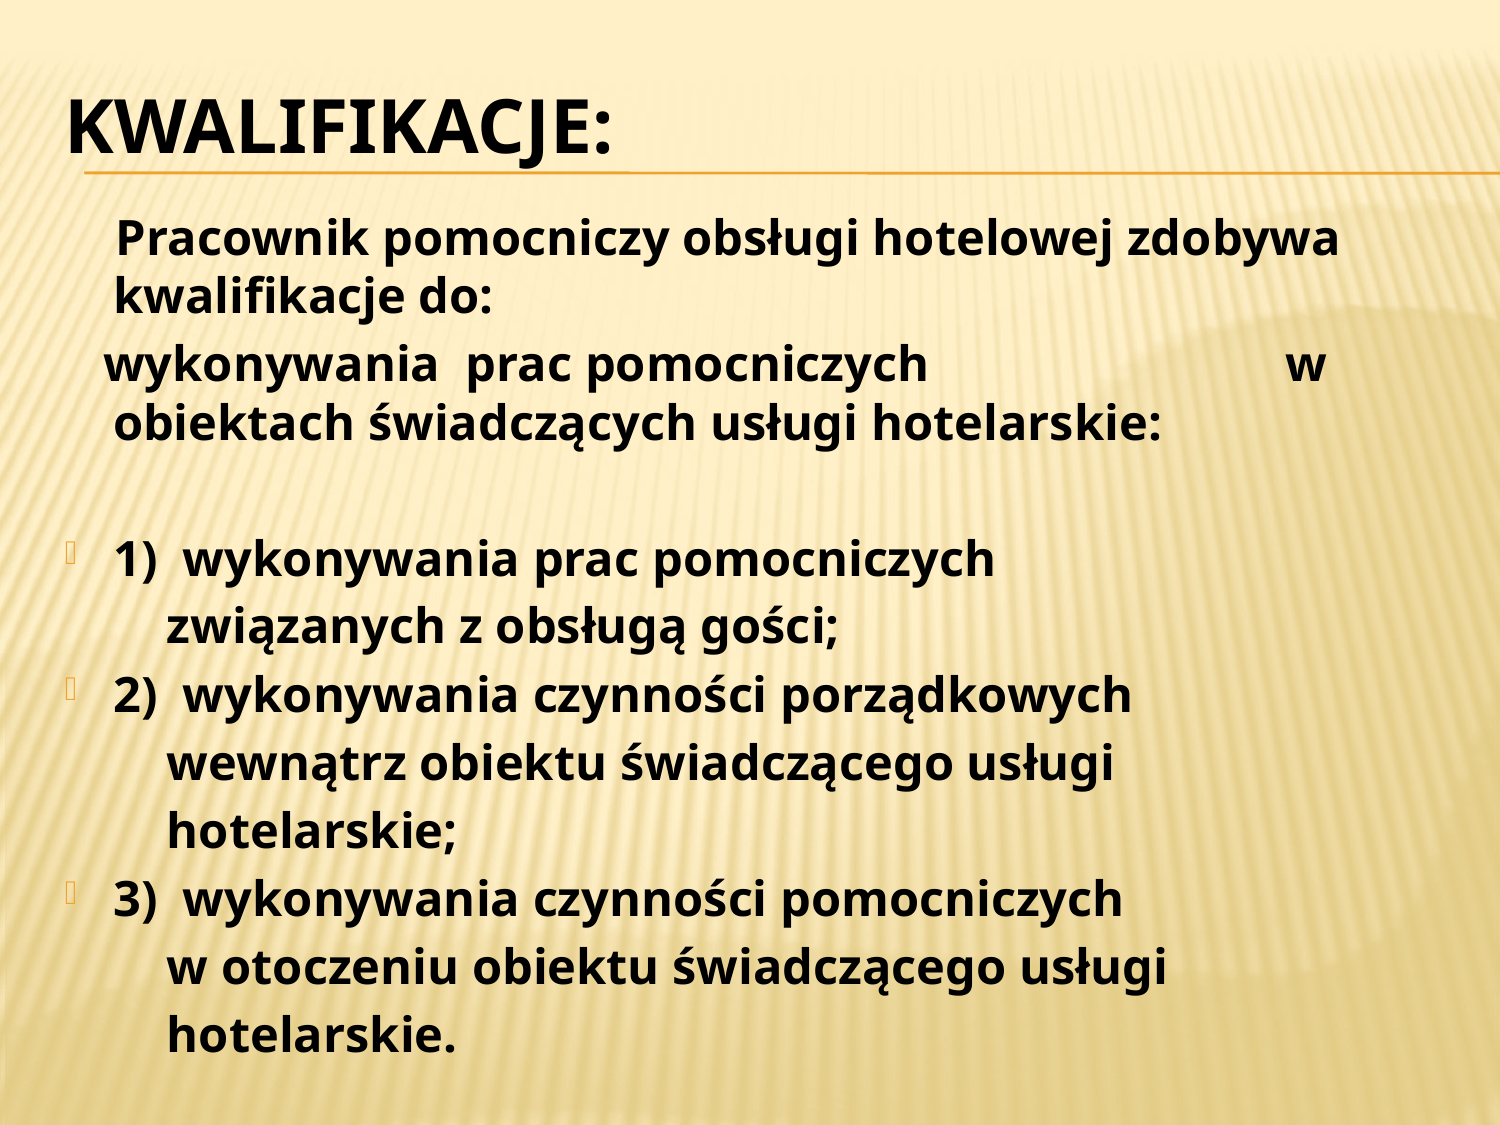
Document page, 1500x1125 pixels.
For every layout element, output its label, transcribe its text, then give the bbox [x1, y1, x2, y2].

title KWALIFIKACJE: [50, 35, 1475, 199]
list Pracownik pomocniczy obsługi hotelowej zdobywa kwalifikacje do: wykonywania prac pomocniczych w obiektach świadczących usługi hotelarskie: 1) wykonywania prac pomocniczych związanych z obsługą gości; 2) wykonywania czynności porządkowych wewnątrz obiektu świadczącego usługi hotelarskie; 3) wykonywania czynności pomocniczych w otoczeniu obiektu świadczącego usługi hotelarskie. [50, 199, 1475, 1079]
